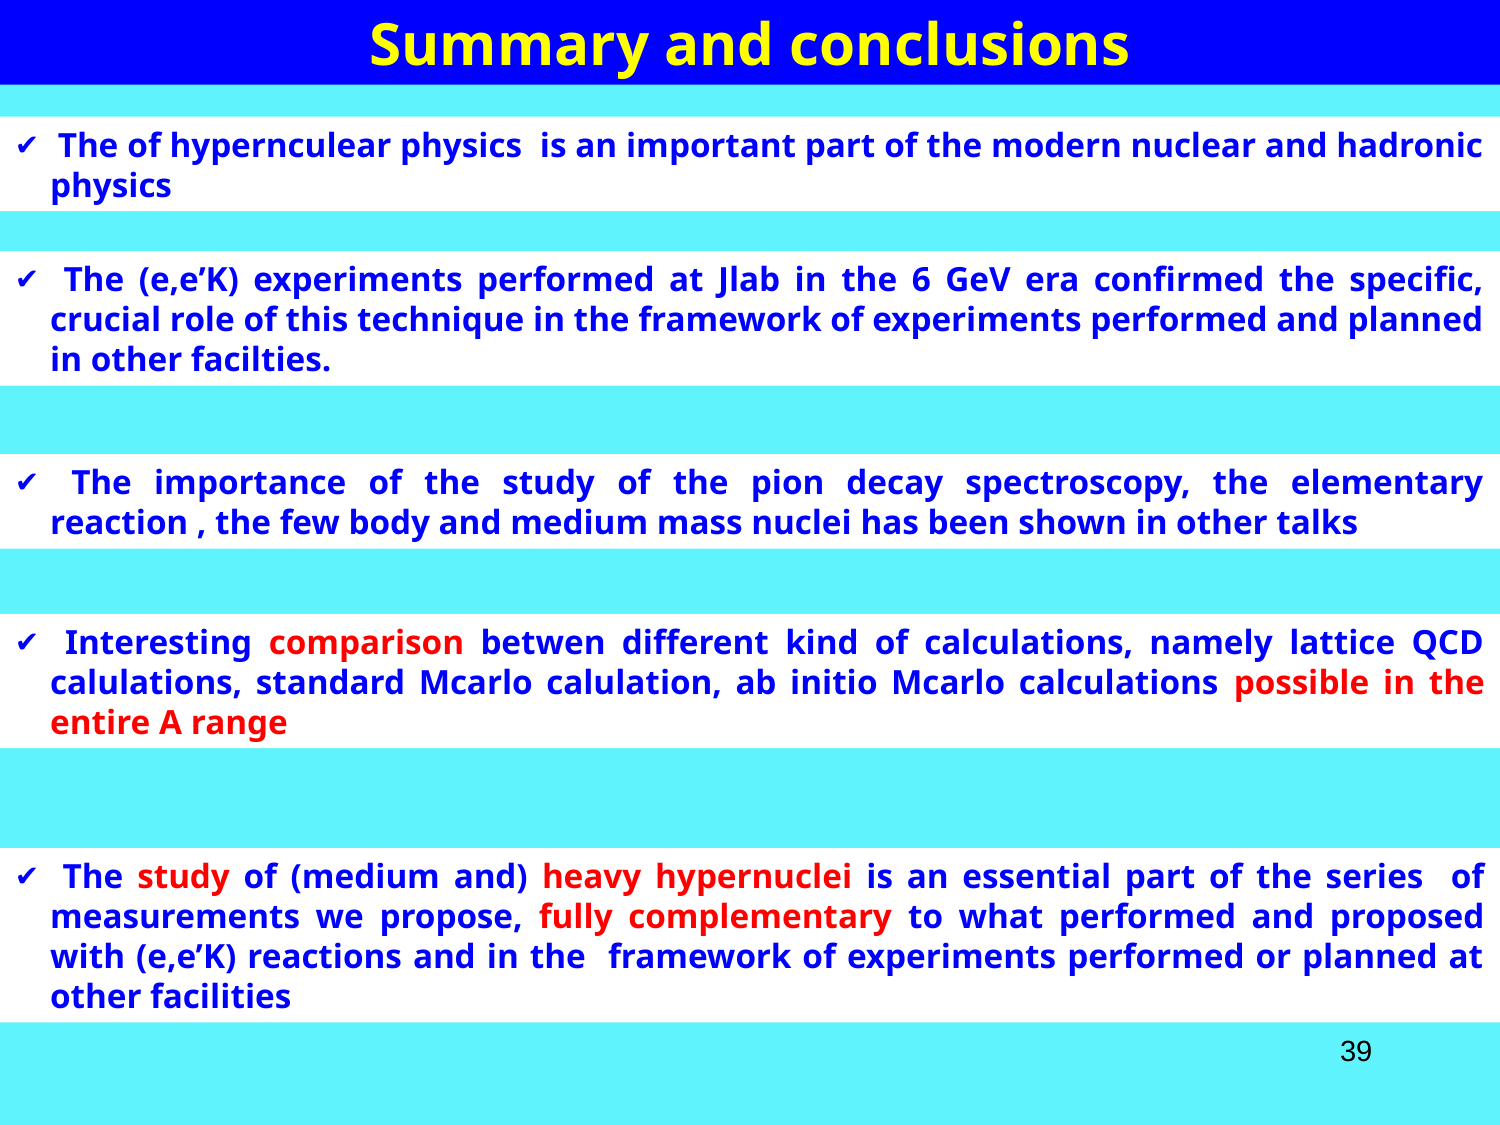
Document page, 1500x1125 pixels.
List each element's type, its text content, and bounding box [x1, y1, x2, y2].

slide_number 39 [1074, 1024, 1388, 1101]
text_box The importance of the study of the pion decay spectroscopy, the elementary reaction , the few body and medium mass nuclei has been shown in other talks [0, 454, 1500, 549]
text_box The of hypernculear physics is an important part of the modern nuclear and hadronic physics [0, 116, 1500, 212]
text_box Interesting comparison betwen different kind of calculations, namely lattice QCD calulations, standard Mcarlo calulation, ab initio Mcarlo calculations possible in the entire A range [0, 613, 1500, 749]
text_box The study of (medium and) heavy hypernuclei is an essential part of the series of measurements we propose, fully complementary to what performed and proposed with (e,e’K) reactions and in the framework of experiments performed or planned at other facilities [0, 848, 1500, 1023]
text_box Summary and conclusions [0, 0, 1500, 85]
text_box The (e,e’K) experiments performed at Jlab in the 6 GeV era confirmed the specific, crucial role of this technique in the framework of experiments performed and planned in other facilties. [0, 251, 1500, 386]
